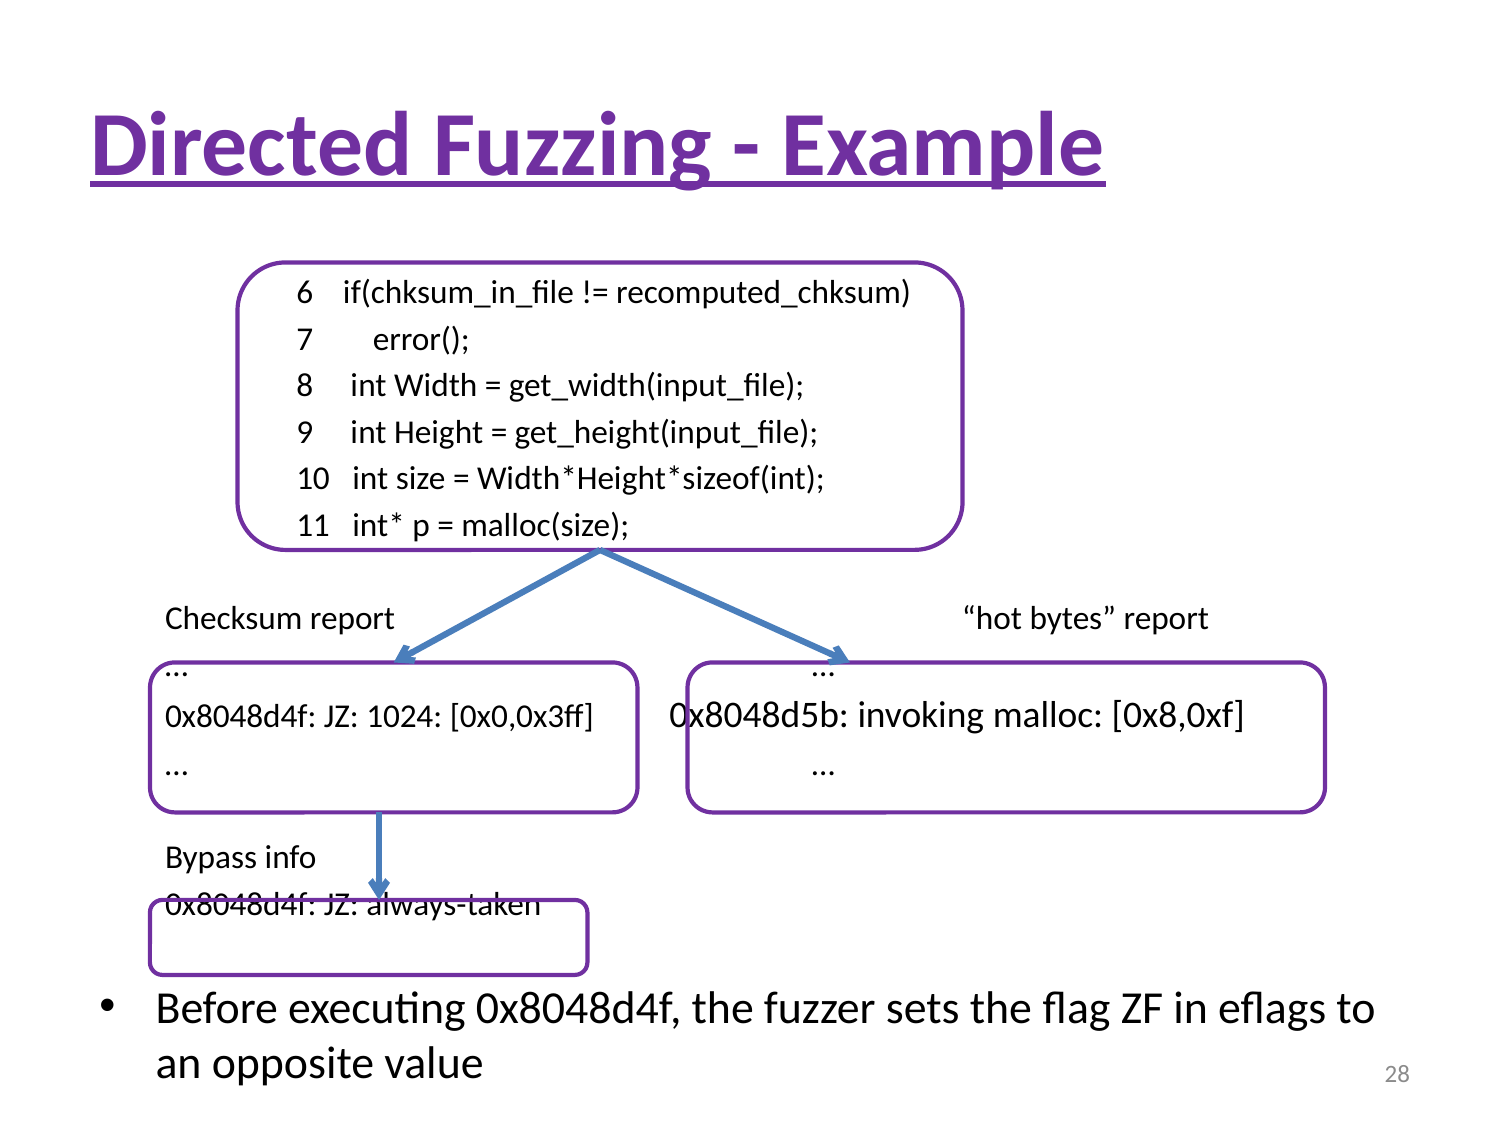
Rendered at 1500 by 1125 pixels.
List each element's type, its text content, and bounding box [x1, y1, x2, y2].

text_box [147, 897, 590, 978]
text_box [599, 549, 851, 663]
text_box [393, 549, 598, 663]
title Directed Fuzzing - Example [75, 45, 1425, 233]
text_box [147, 660, 640, 815]
slide_number 28 [1074, 1042, 1425, 1103]
text_box [685, 660, 1328, 815]
text_box [235, 260, 965, 553]
list 6 if(chksum_in_file != recomputed_chksum) 7 error(); 8 int Width = get_width(input_file); 9 int Height = get_height(input_file); 10 int size = Width*Height*sizeof(int); 11 int* p = malloc(size); Checksum report “hot bytes” report … … 0x8048d4f: JZ: 1024: [0x0,0x3ff] 0x8048d5b: invoking malloc: [0x8,0xf] … … Bypass info 0x8048d4f: JZ: always-taken Before executing 0x8048d4f, the fuzzer sets the flag ZF in eflags to an opposite value [75, 262, 1425, 1125]
